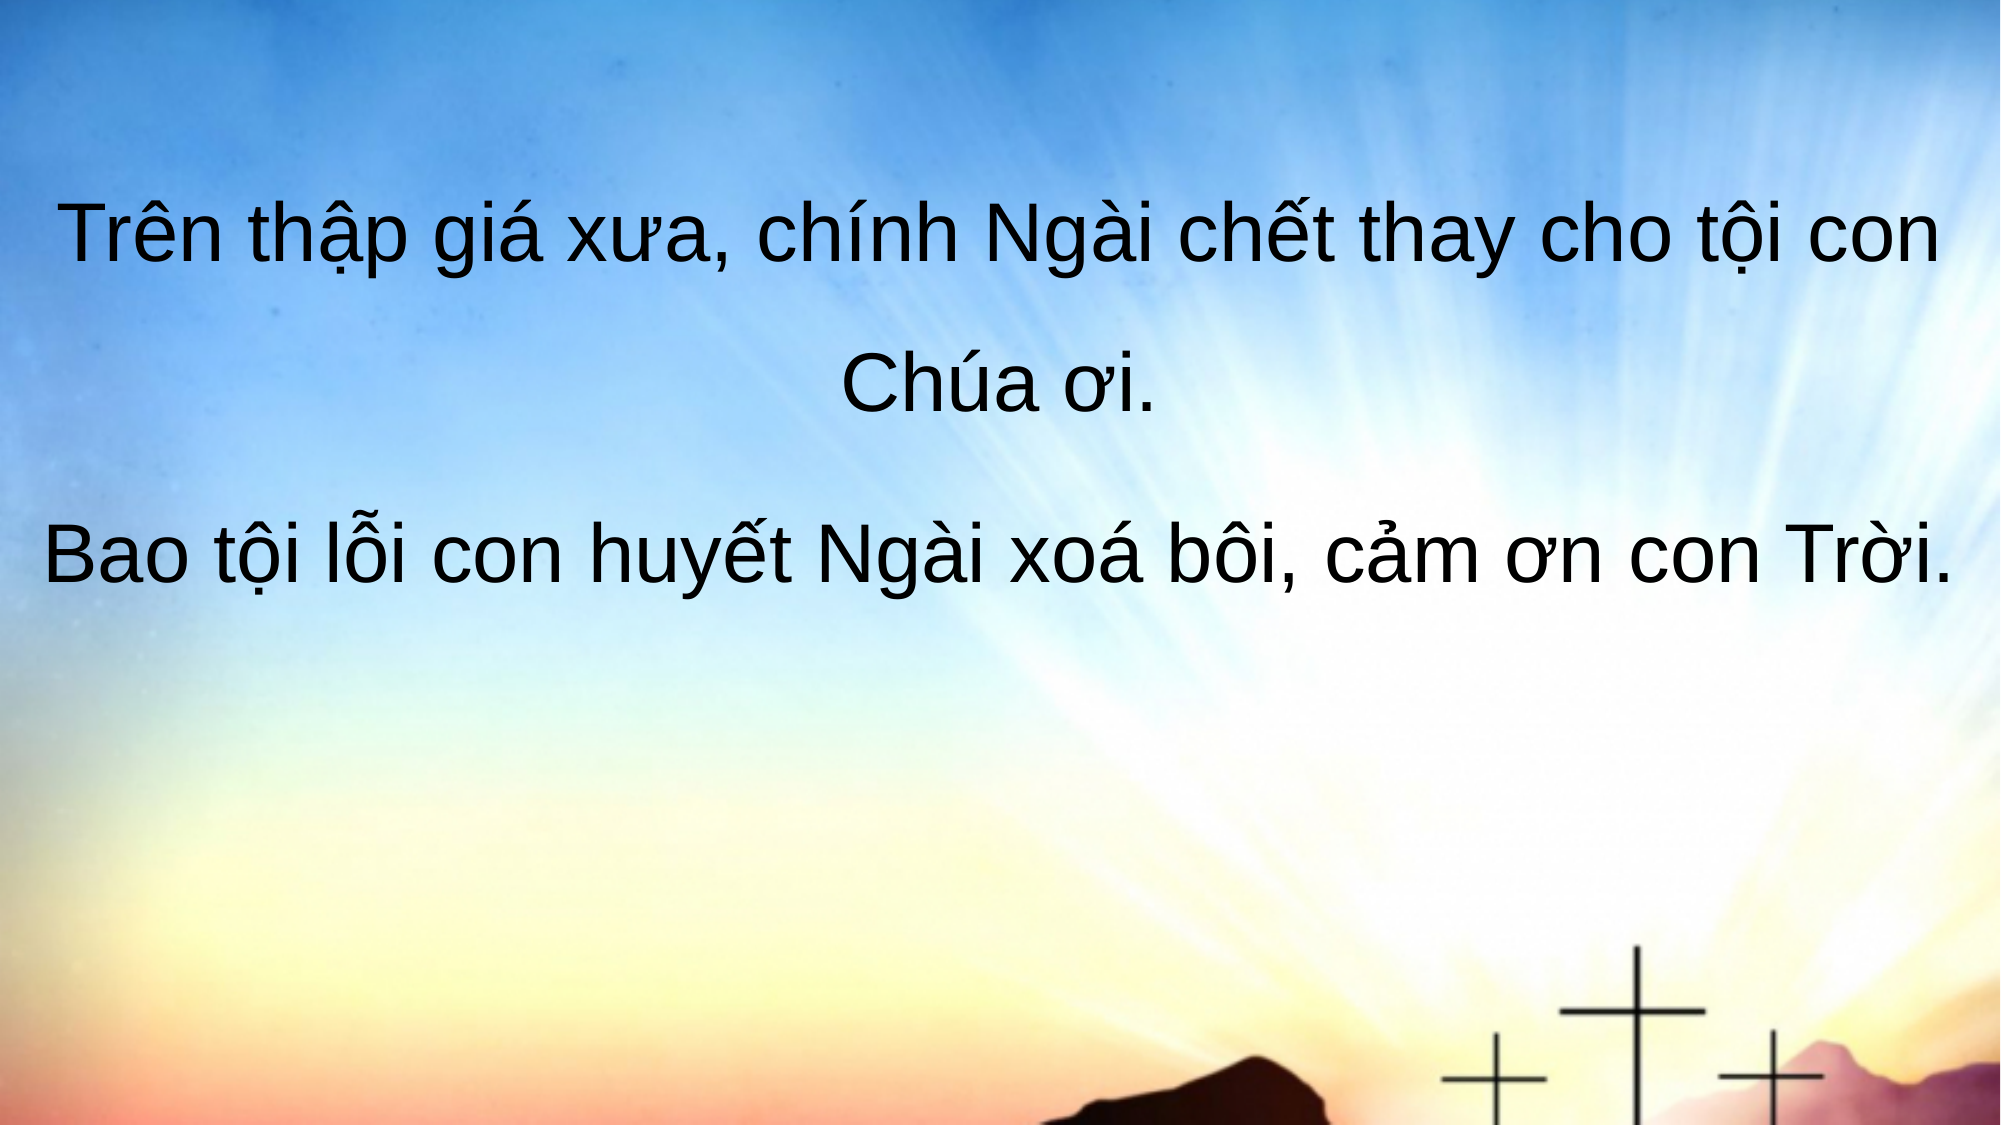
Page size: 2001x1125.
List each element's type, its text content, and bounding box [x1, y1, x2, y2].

list Trên thập giá xưa, chính Ngài chết thay cho tội con Chúa ơi. Bao tội lỗi con huyết Ngài xoá bôi, cảm ơn con Trời. [0, 0, 2000, 1125]
